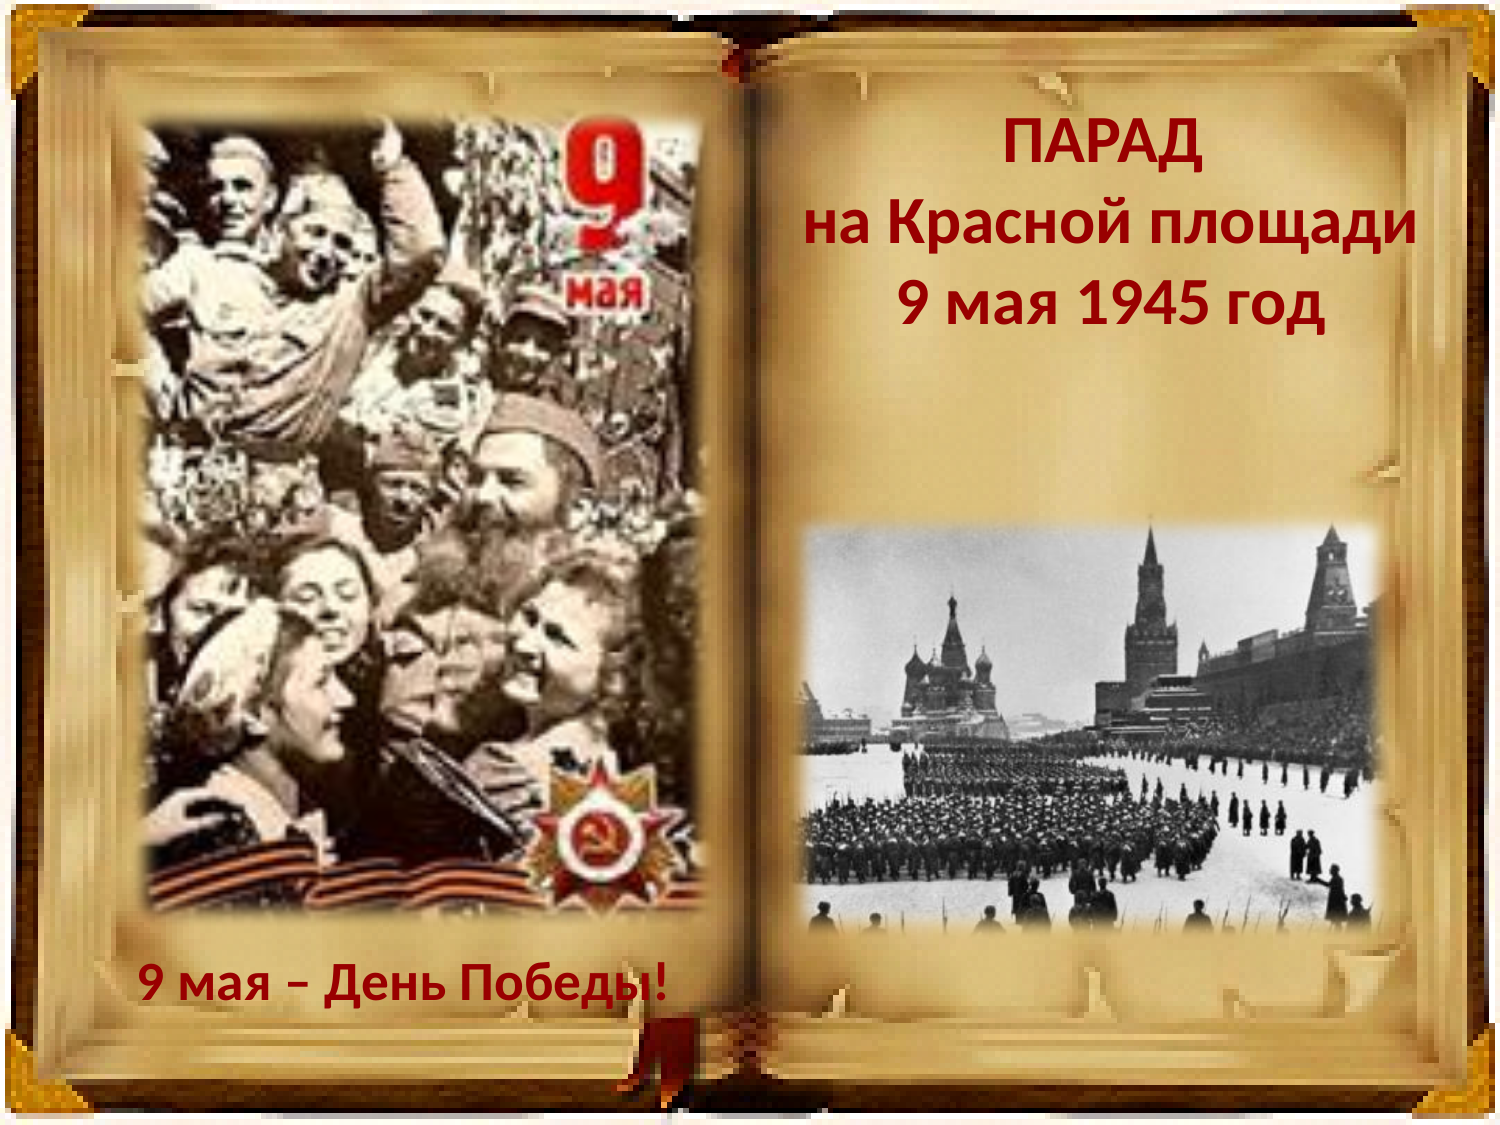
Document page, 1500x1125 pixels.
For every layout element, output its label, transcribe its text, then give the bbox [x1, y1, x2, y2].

picture [0, 0, 1500, 1125]
title ПАРАД на Красной площади 9 мая 1945 год [785, 58, 1437, 375]
text_box 9 мая – День Победы! [81, 878, 727, 1020]
